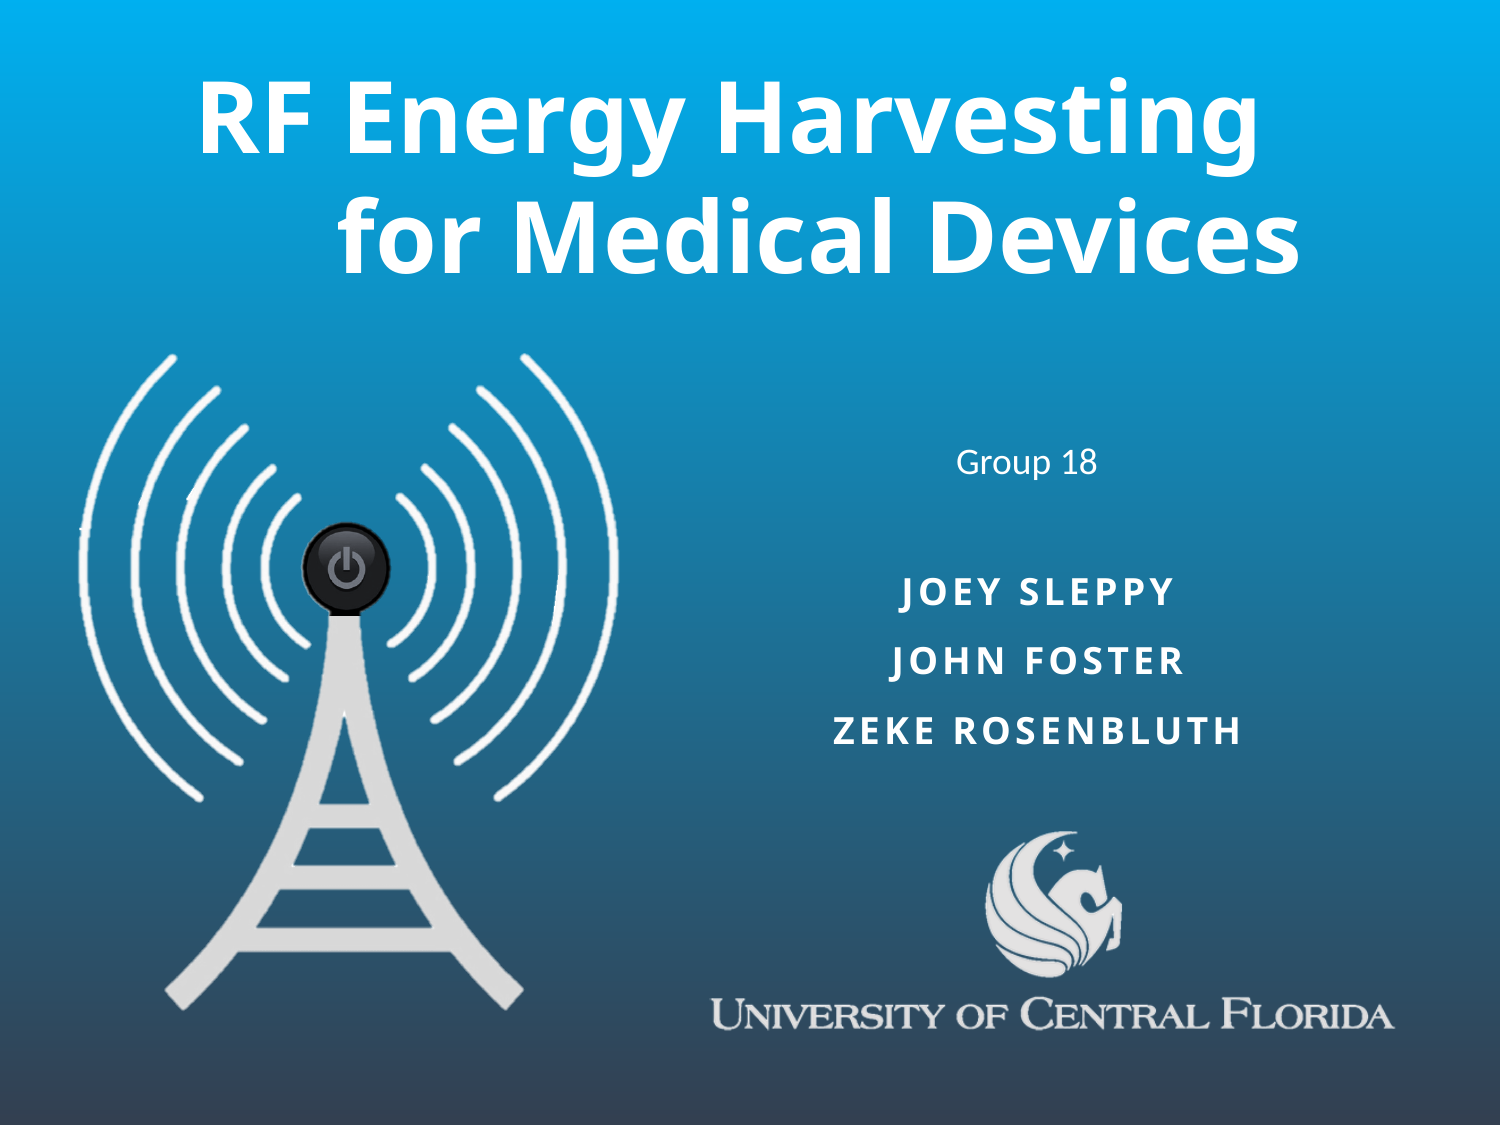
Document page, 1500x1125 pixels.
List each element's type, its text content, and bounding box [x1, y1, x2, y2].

text_box Group 18 [672, 408, 1479, 512]
text_box [0, 0, 1500, 1125]
text_box RF Energy Harvesting for Medical Devices [179, 45, 1461, 301]
picture [11, 342, 672, 1043]
text_box Joey Sleppy John Foster Zeke rosenbluth [672, 565, 1500, 815]
picture [698, 813, 1401, 1039]
